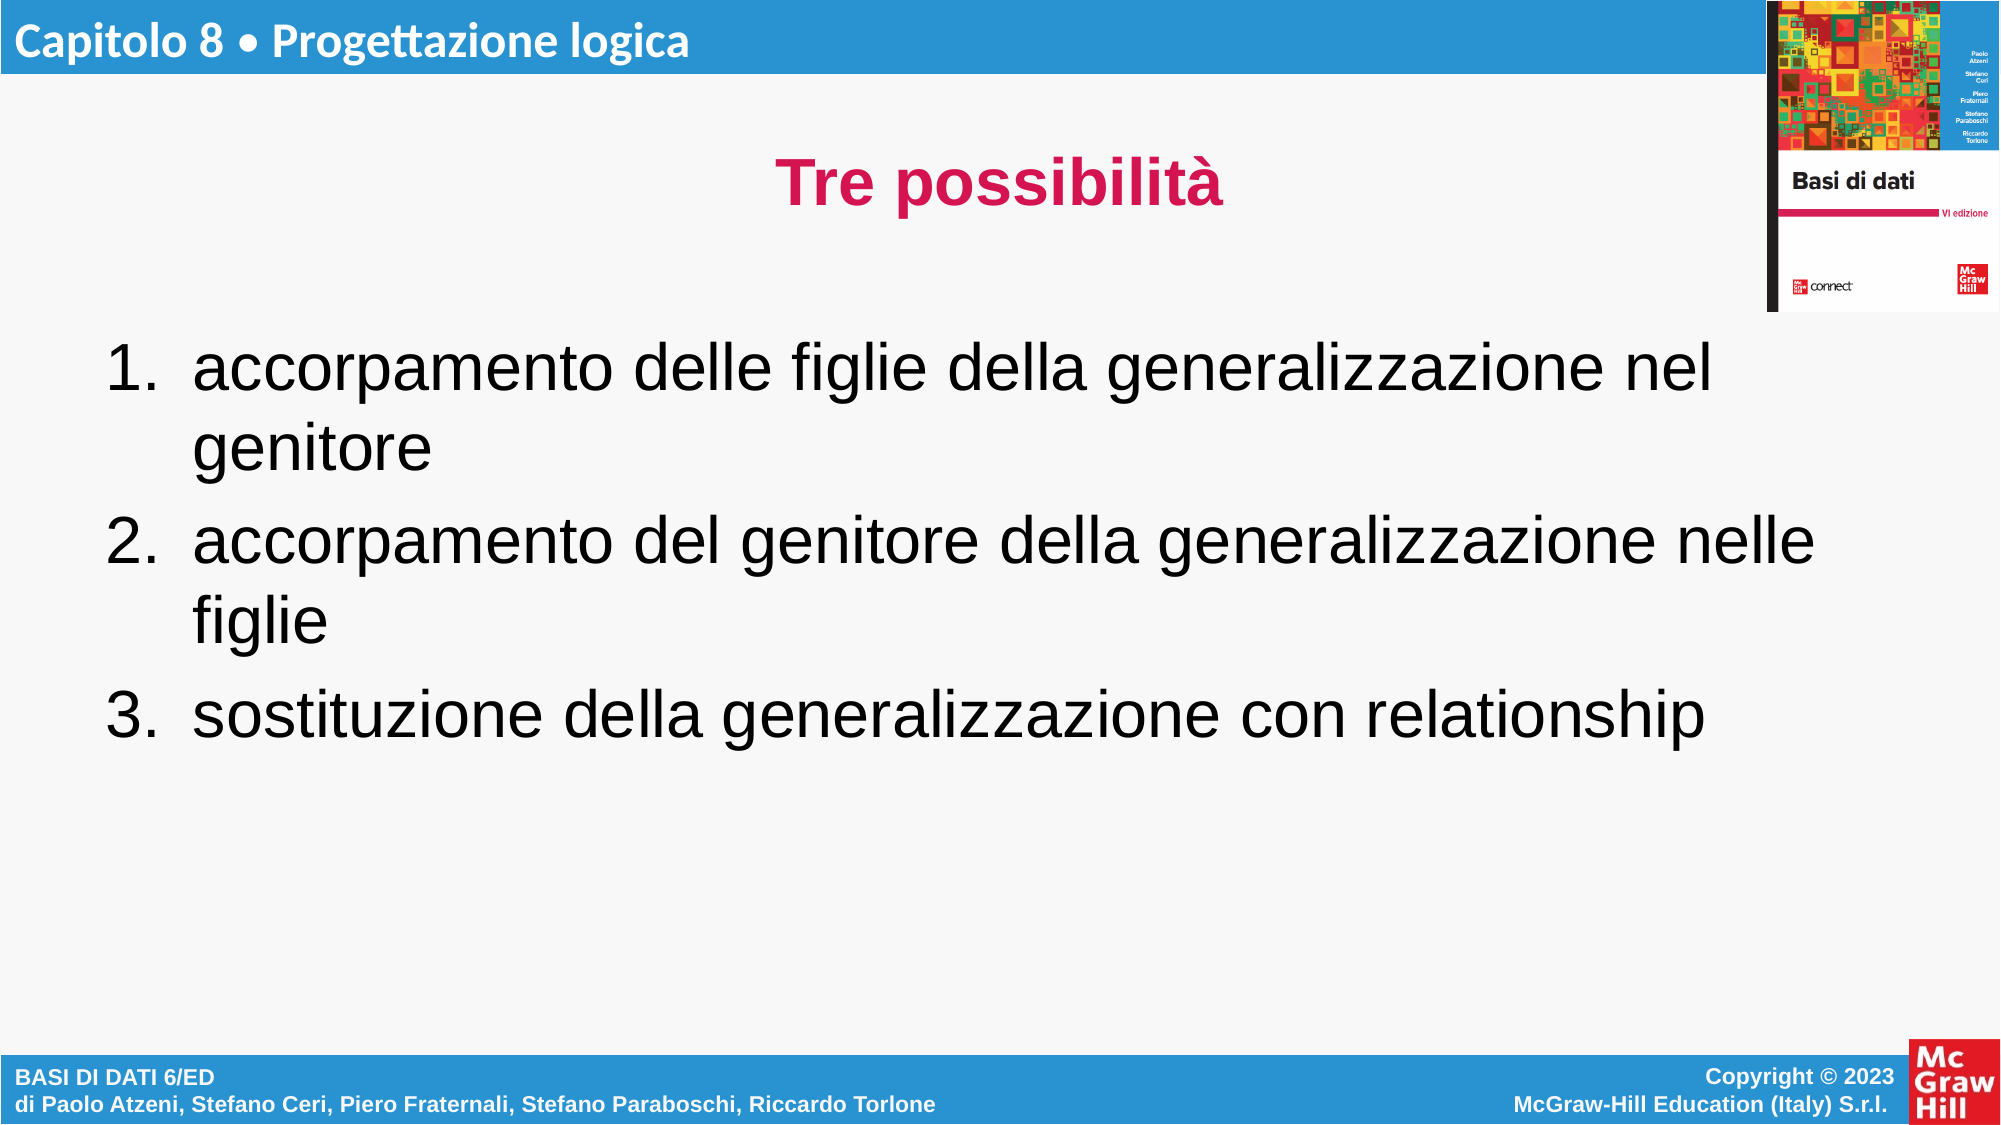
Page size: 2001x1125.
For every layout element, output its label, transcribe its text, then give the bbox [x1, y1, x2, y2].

picture [1909, 1039, 2001, 1125]
title Tre possibilità [232, 148, 1768, 208]
list accorpamento delle figlie della generalizzazione nel genitore accorpamento del genitore della generalizzazione nelle figlie sostituzione della generalizzazione con relationship [90, 316, 1910, 976]
picture [1767, 1, 1999, 312]
